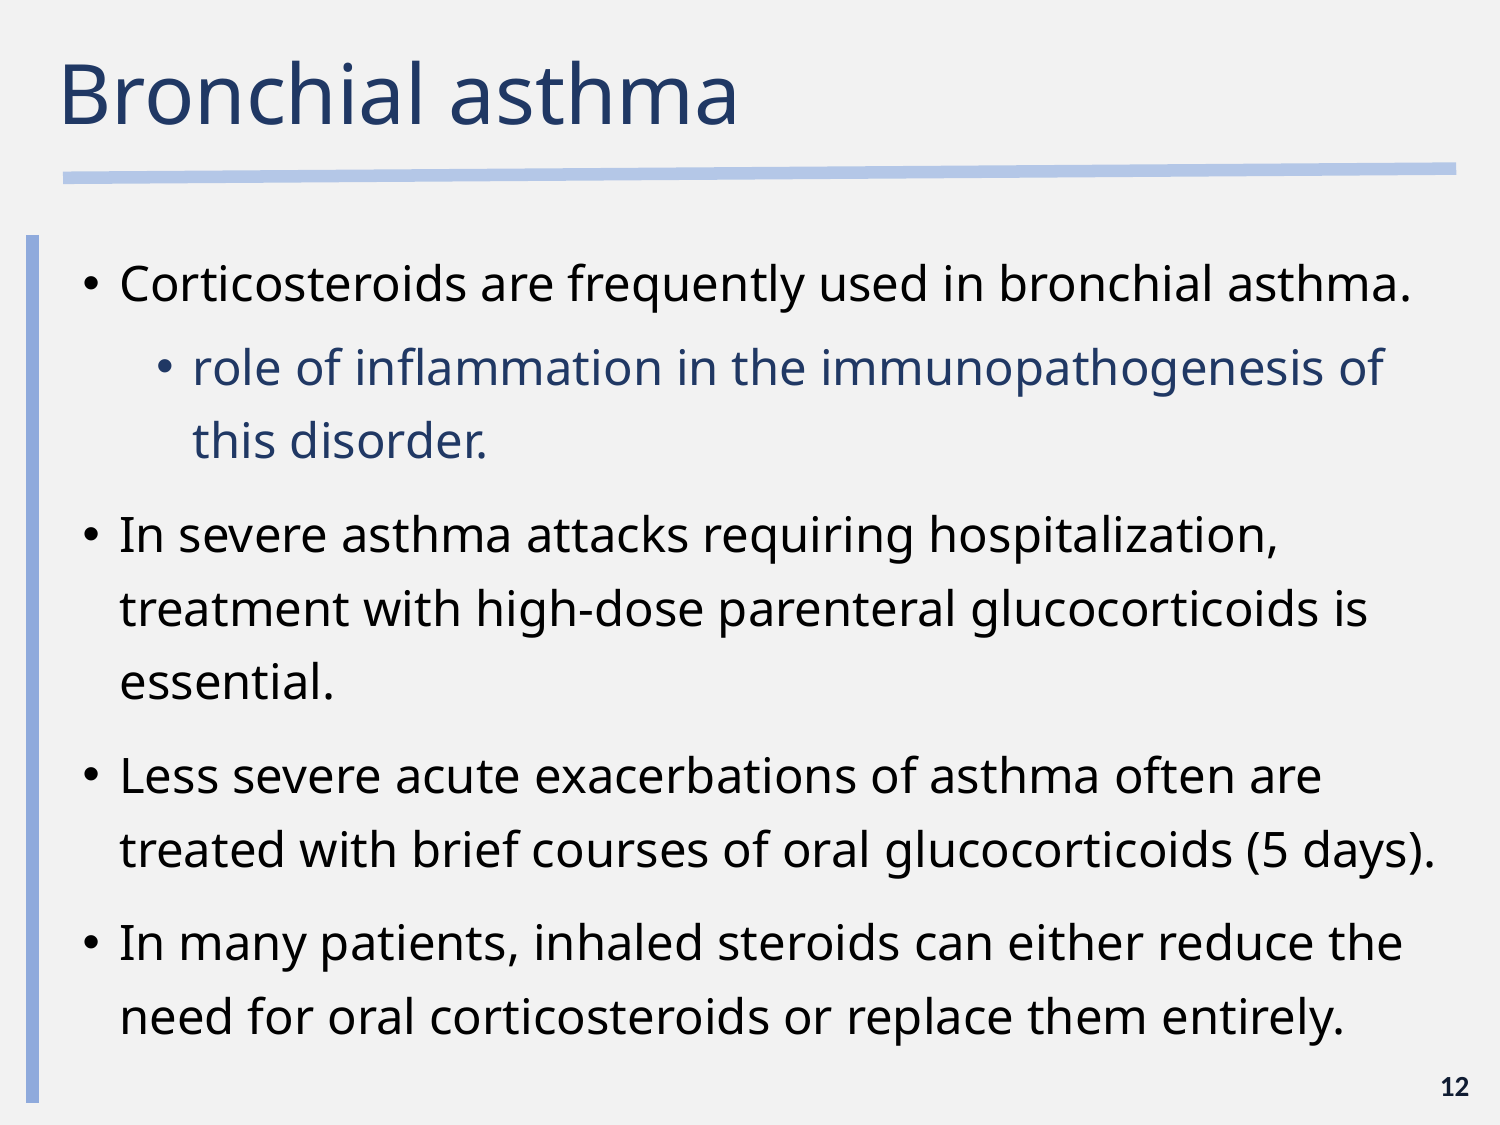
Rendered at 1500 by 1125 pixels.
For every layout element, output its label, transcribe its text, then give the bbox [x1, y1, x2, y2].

title Bronchial asthma [42, 1, 1459, 194]
slide_number 12 [1146, 1055, 1485, 1116]
list Corticosteroids are frequently used in bronchial asthma. role of inflammation in the immunopathogenesis of this disorder. In severe asthma attacks requiring hospitalization, treatment with high-dose parenteral glucocorticoids is essential. Less severe acute exacerbations of asthma often are treated with brief courses of oral glucocorticoids (5 days). In many patients, inhaled steroids can either reduce the need for oral corticosteroids or replace them entirely. [67, 230, 1459, 1125]
